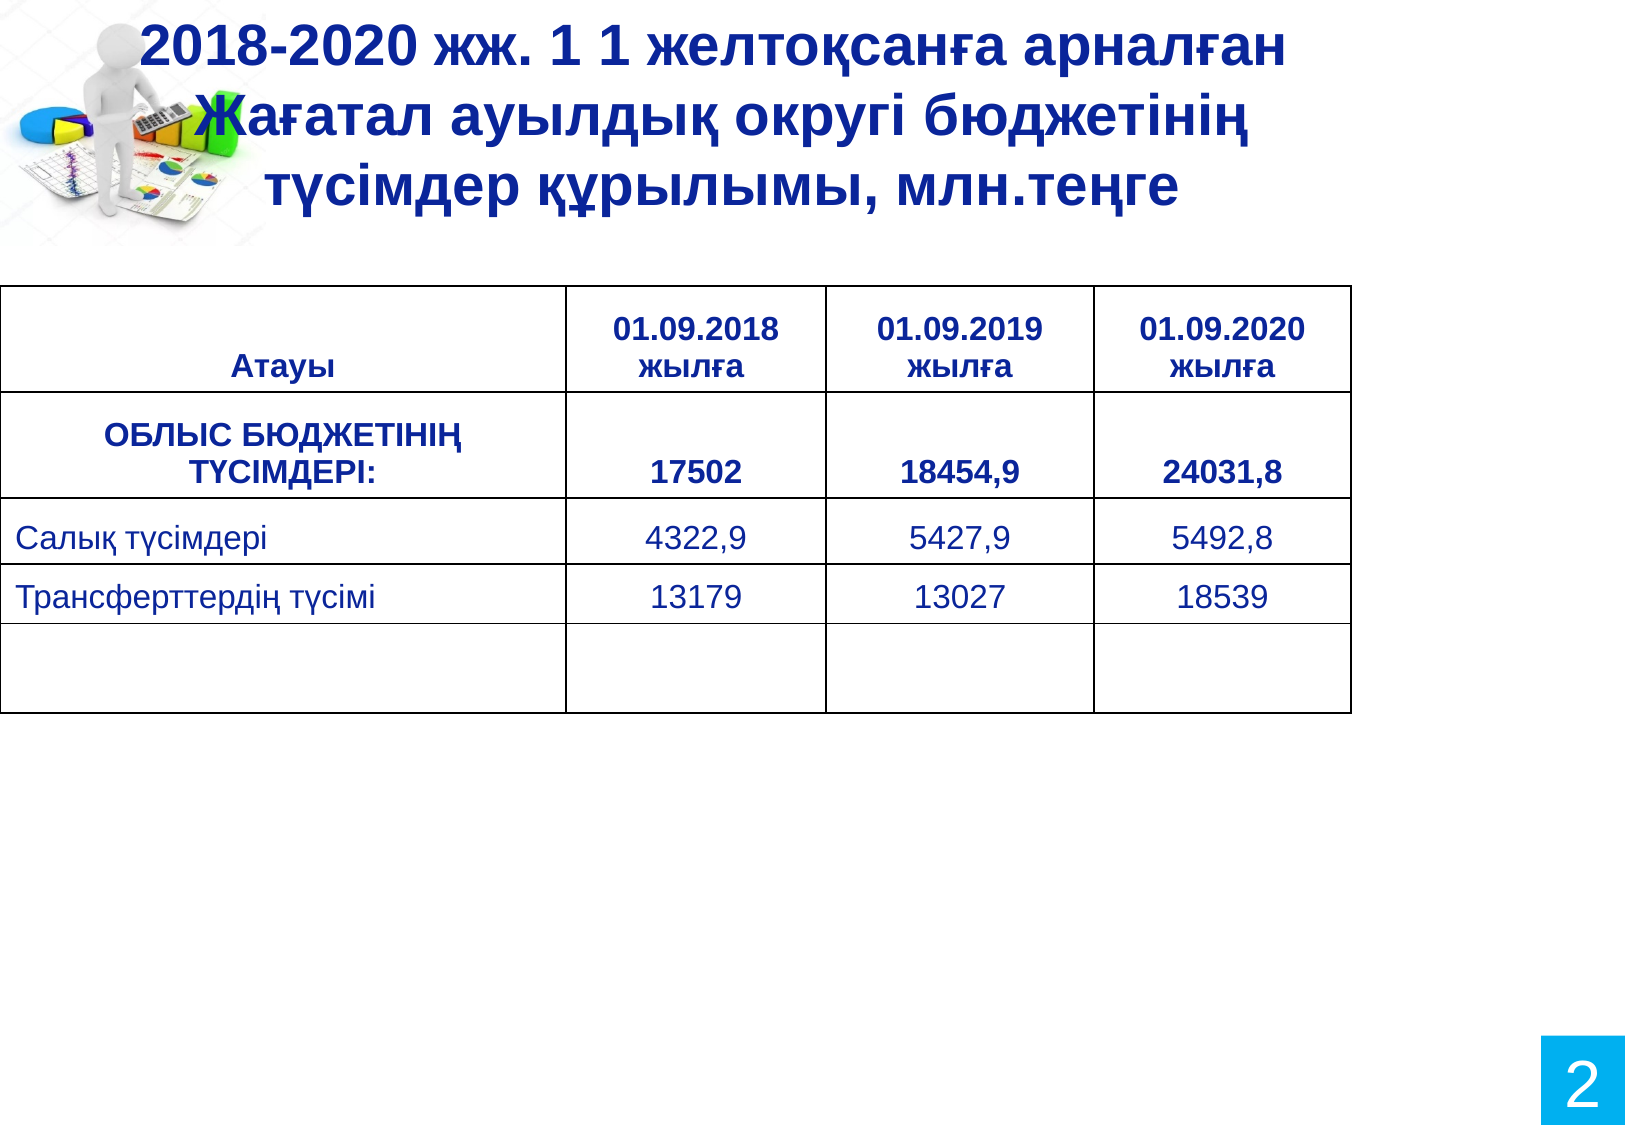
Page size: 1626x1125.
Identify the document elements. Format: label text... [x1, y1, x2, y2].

table_cell 13179 [567, 565, 825, 623]
table_cell Салық түсімдері [1, 499, 565, 563]
table_cell [1095, 624, 1350, 712]
table_cell 17502 [567, 393, 825, 497]
table_header 01.09.2020 жылға [1095, 297, 1350, 391]
table_cell 24031,8 [1095, 393, 1350, 497]
table_header 01.09.2019 жылға [827, 297, 1093, 391]
table_cell 18539 [1095, 565, 1350, 623]
table_cell [827, 624, 1093, 712]
table_cell [1, 624, 565, 712]
table_header 01.09.2018 жылға [567, 297, 825, 391]
table_cell 18454,9 [827, 393, 1093, 497]
table_cell ОБЛЫС БЮДЖЕТІНІҢ ТҮСІМДЕРІ: [1, 393, 565, 497]
text_box 2 [1539, 1034, 1625, 1125]
table_cell 4322,9 [567, 499, 825, 563]
picture [0, 0, 267, 246]
table_cell 5492,8 [1095, 499, 1350, 563]
title 2018-2020 жж. 1 1 желтоқсанға арналған Жағатал ауылдық округі бюджетінің түсімдер құрылымы, млн.теңге [87, 0, 1357, 297]
table_cell 5427,9 [827, 499, 1093, 563]
table_header Атауы [1, 287, 565, 391]
table_cell Трансферттердің түсімі [1, 565, 565, 623]
table_cell 13027 [827, 565, 1093, 623]
table_cell [567, 624, 825, 712]
